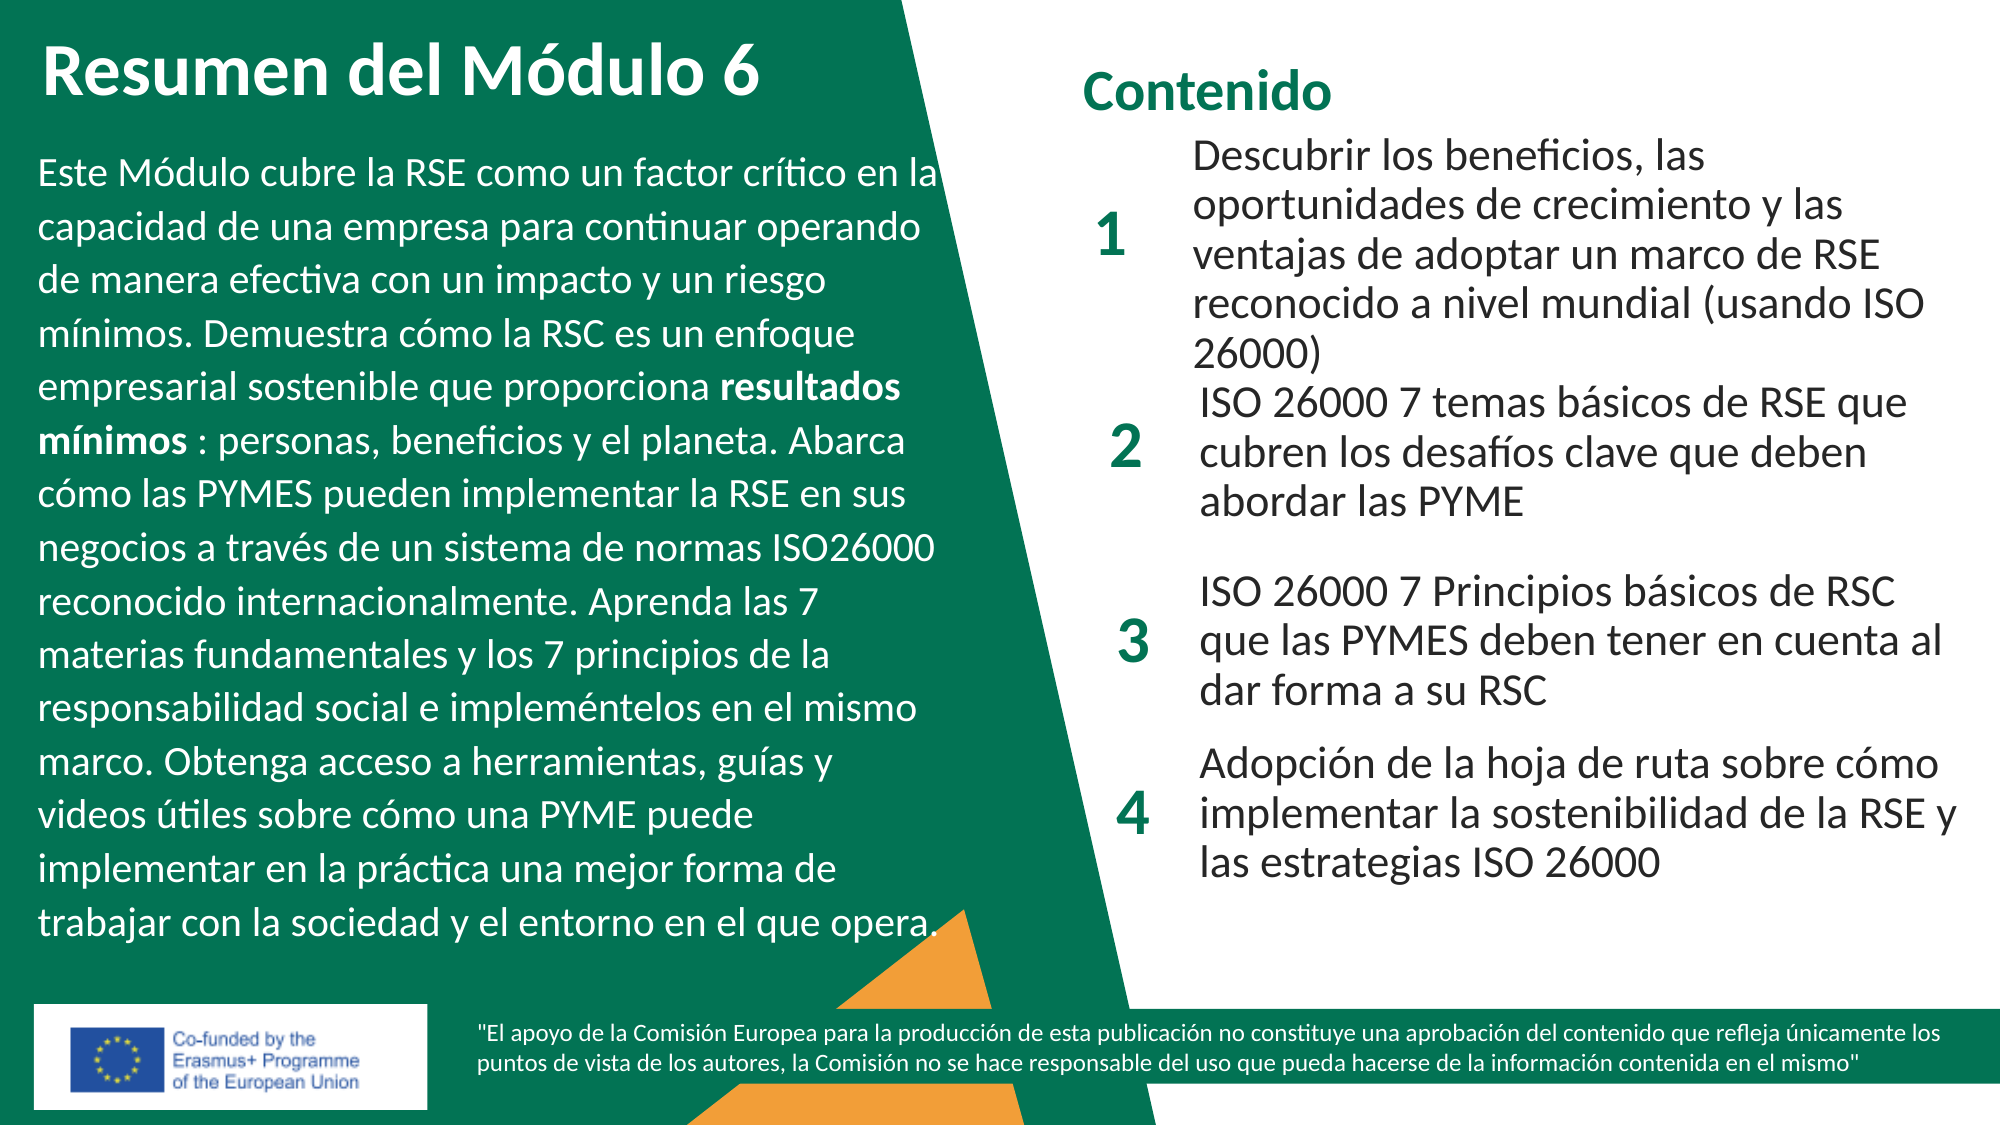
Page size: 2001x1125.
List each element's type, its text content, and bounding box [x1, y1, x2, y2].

list Este Módulo cubre la RSE como un factor crítico en la capacidad de una empresa para continuar operando de manera efectiva con un impacto y un riesgo mínimos. Demuestra cómo la RSC es un enfoque empresarial sostenible que proporciona resultados mínimos : personas, beneficios y el planeta. Abarca cómo las PYMES pueden implementar la RSE en sus negocios a través de un sistema de normas ISO26000 reconocido internacionalmente. Aprenda las 7 materias fundamentales y los 7 principios de la responsabilidad social e impleméntelos en el mismo marco. Obtenga acceso a herramientas, guías y videos útiles sobre cómo una PYME puede implementar en la práctica una mejor forma de trabajar con la sociedad y el entorno en el que opera. [22, 134, 964, 863]
text_box Contenido [1068, 24, 1843, 160]
text_box ISO 26000 7 temas básicos de RSE que cubren los desafíos clave que deben abordar las PYME [1184, 384, 1985, 520]
text_box [1177, 311, 1978, 447]
text_box Adopción de la hoja de ruta sobre cómo implementar la sostenibilidad de la RSE y las estrategias ISO 26000 [1184, 745, 1985, 881]
text_box 3 [1091, 588, 1175, 693]
list Resumen del Módulo 6 [25, 23, 889, 130]
list Descubrir los beneficios, las oportunidades de crecimiento y las ventajas de adoptar un marco de RSE reconocido a nivel mundial (usando ISO 26000) [1177, 224, 1952, 311]
text_box 2 [1084, 394, 1169, 499]
text_box 4 [1091, 761, 1175, 866]
list 1 [1068, 182, 1153, 287]
text_box ISO 26000 7 Principios básicos de RSC que las PYMES deben tener en cuenta al dar forma a su RSC [1184, 573, 1985, 709]
